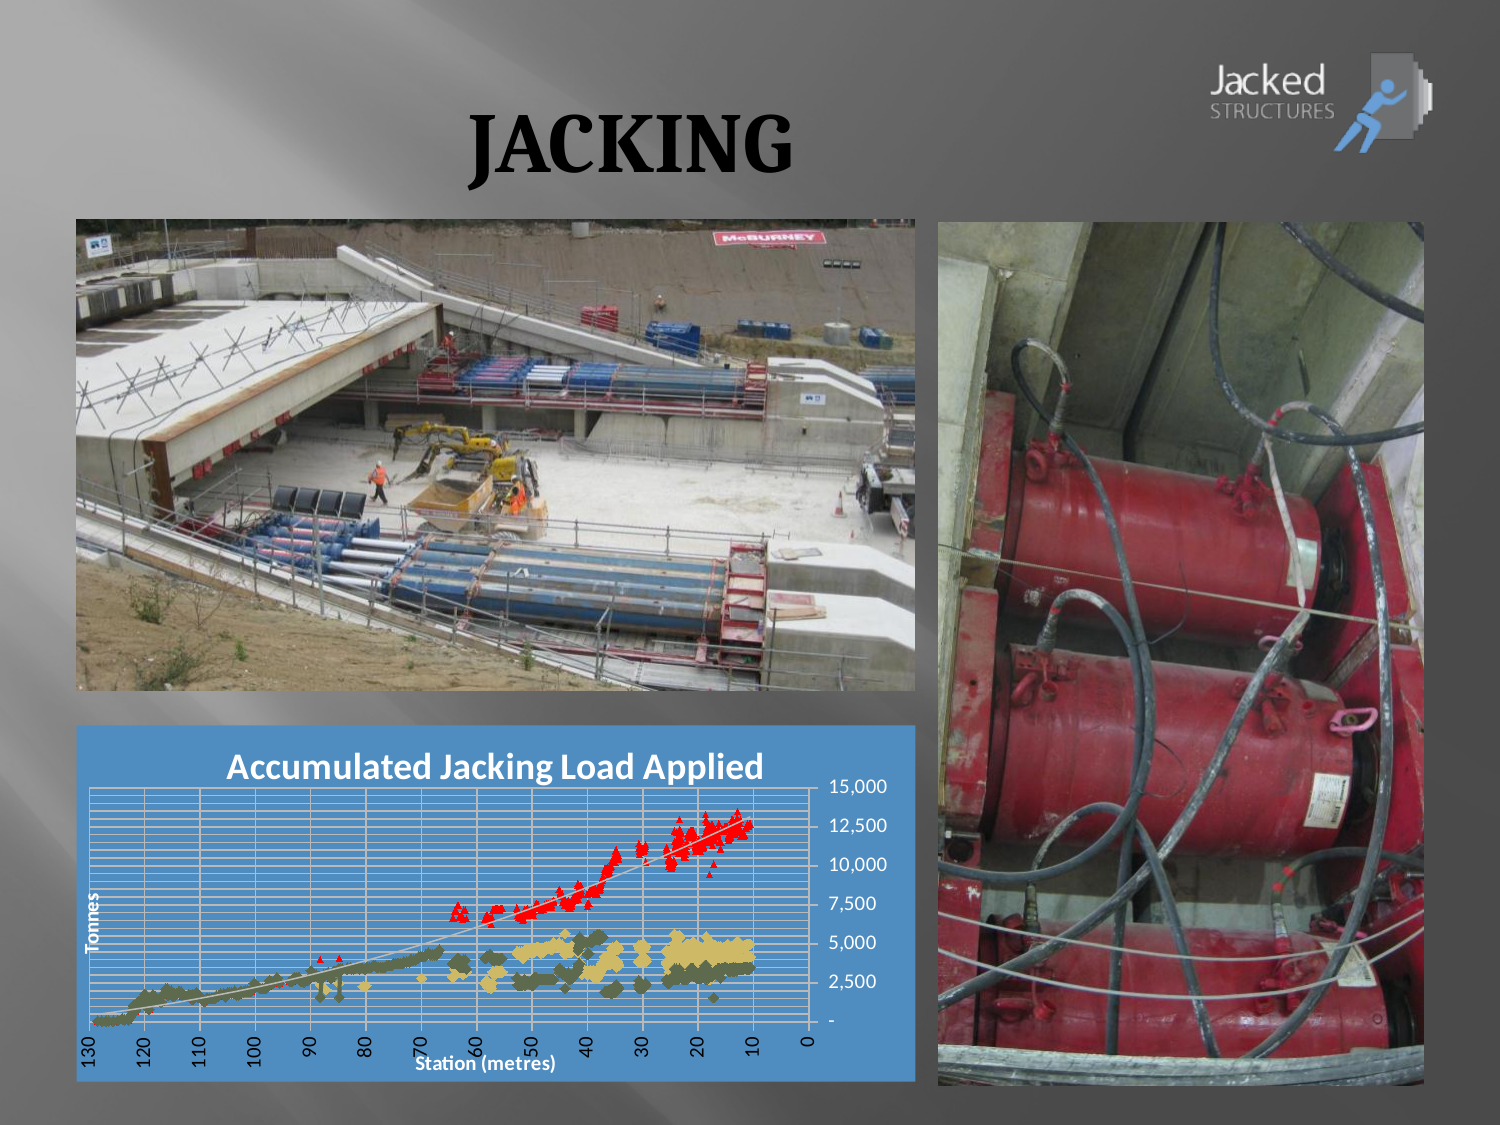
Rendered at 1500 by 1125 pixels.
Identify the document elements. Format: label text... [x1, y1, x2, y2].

picture [1198, 42, 1449, 160]
title JACKING [75, 45, 1188, 233]
picture [938, 222, 1424, 1086]
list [76, 219, 915, 691]
chart [76, 724, 916, 1082]
